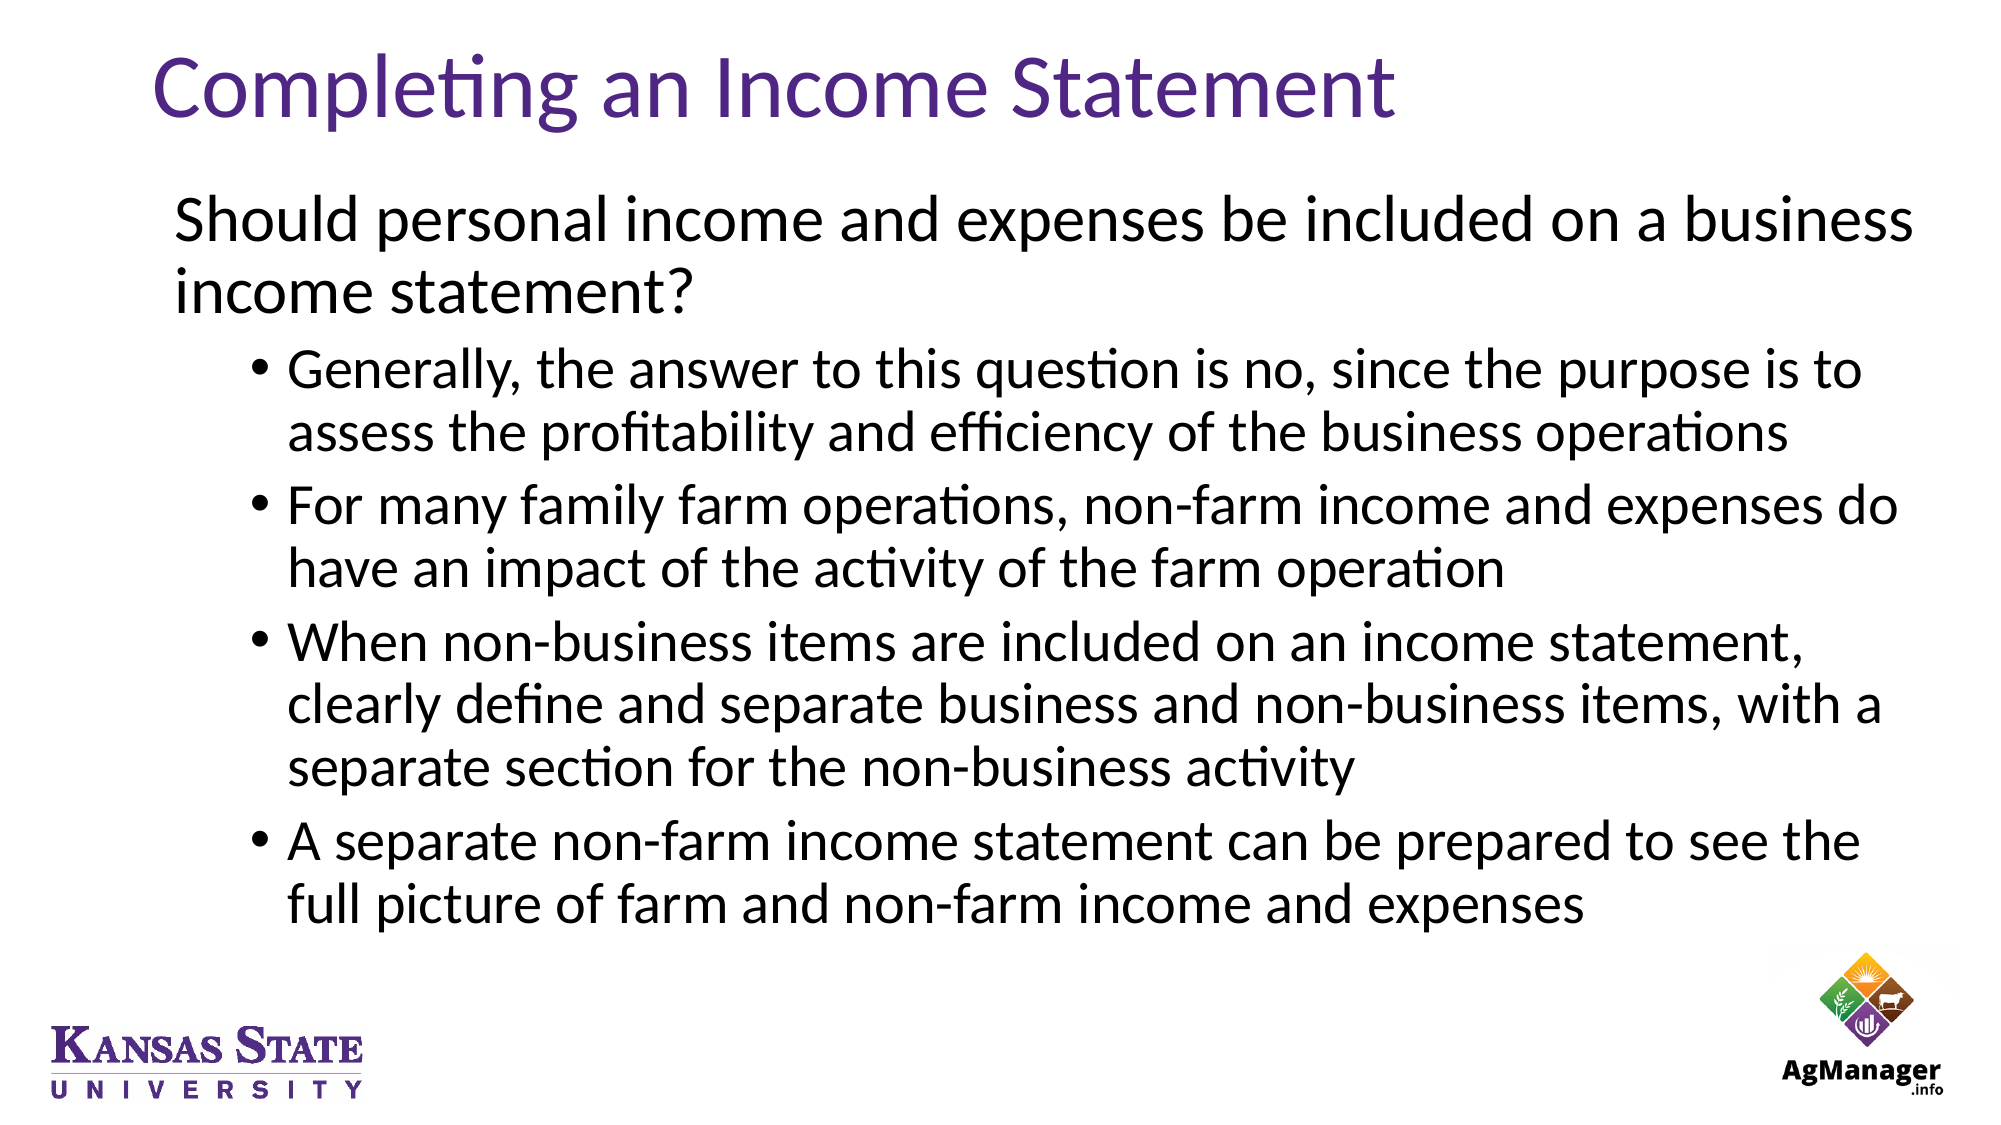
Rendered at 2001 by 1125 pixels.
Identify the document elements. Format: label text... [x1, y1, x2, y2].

picture [51, 1026, 363, 1103]
picture [1770, 943, 1961, 1109]
title Completing an Income Statement [137, 0, 1912, 177]
list Should personal income and expenses be included on a business income statement? Generally, the answer to this question is no, since the purpose is to assess the profitability and efficiency of the business operations For many family farm operations, non-farm income and expenses do have an impact of the activity of the farm operation When non-business items are included on an income statement, clearly define and separate business and non-business items, with a separate section for the non-business activity A separate non-farm income statement can be prepared to see the full picture of farm and non-farm income and expenses [159, 176, 1934, 1022]
